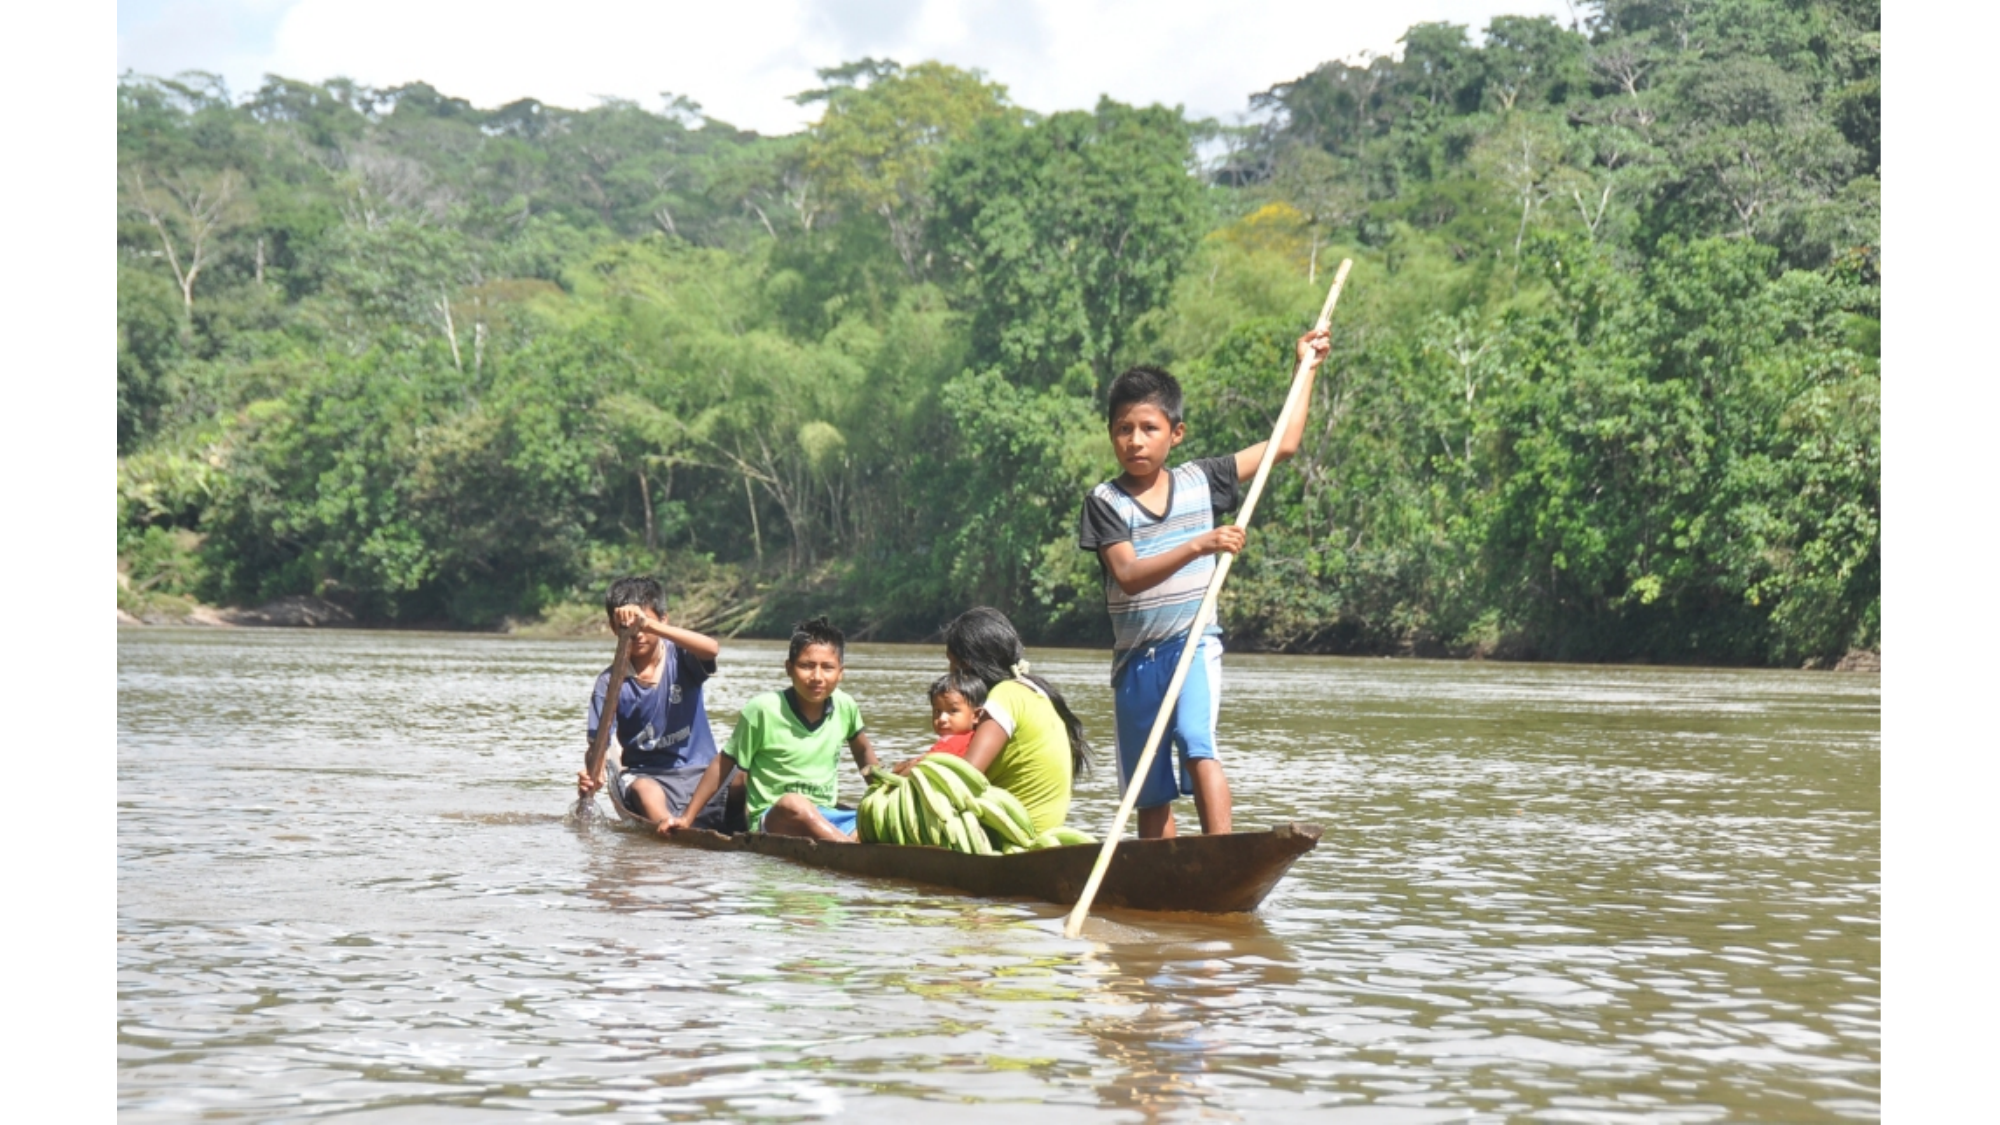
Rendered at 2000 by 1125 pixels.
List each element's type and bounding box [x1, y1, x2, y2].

picture [116, 0, 1881, 1125]
